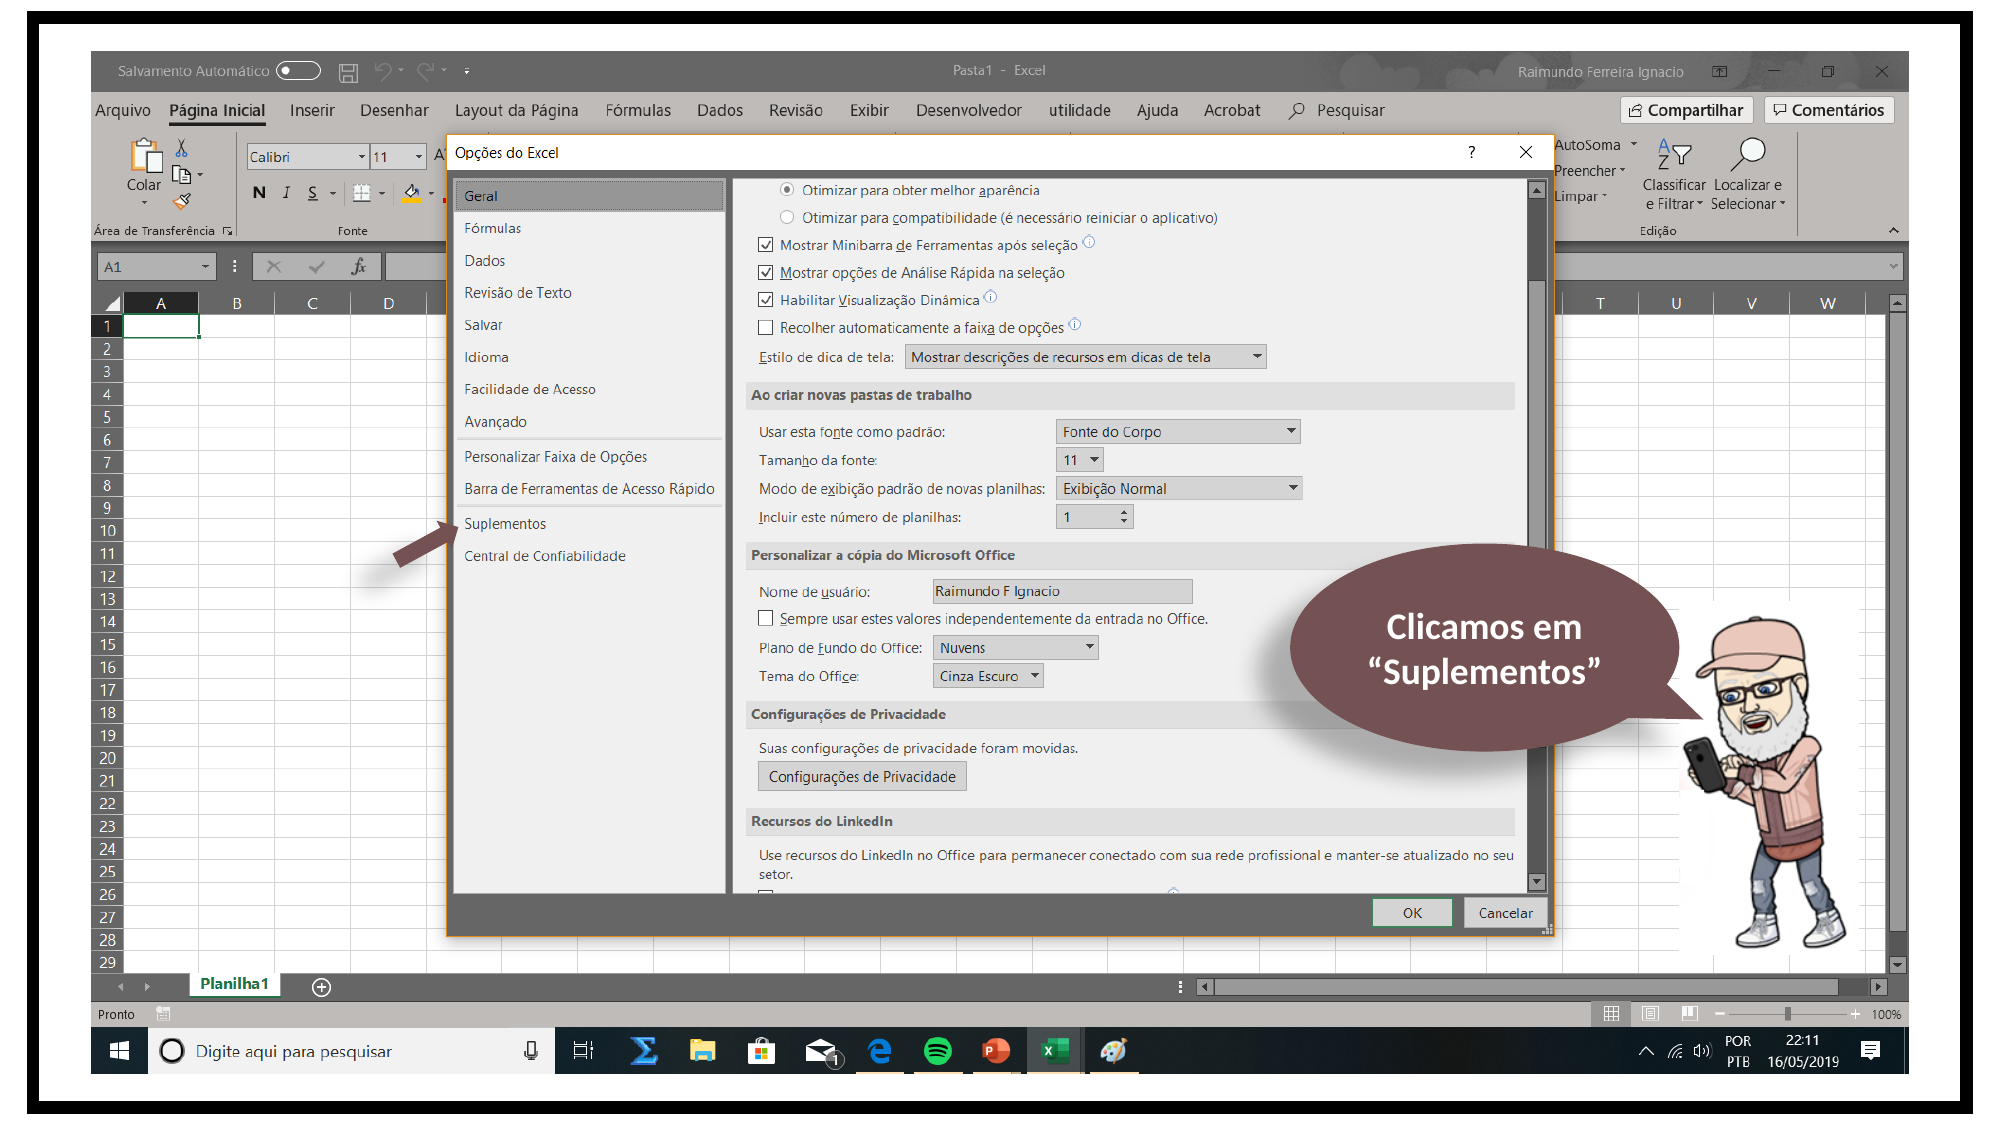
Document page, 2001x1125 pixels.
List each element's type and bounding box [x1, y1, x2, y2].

picture [91, 51, 1909, 1074]
text_box [32, 16, 1968, 1108]
